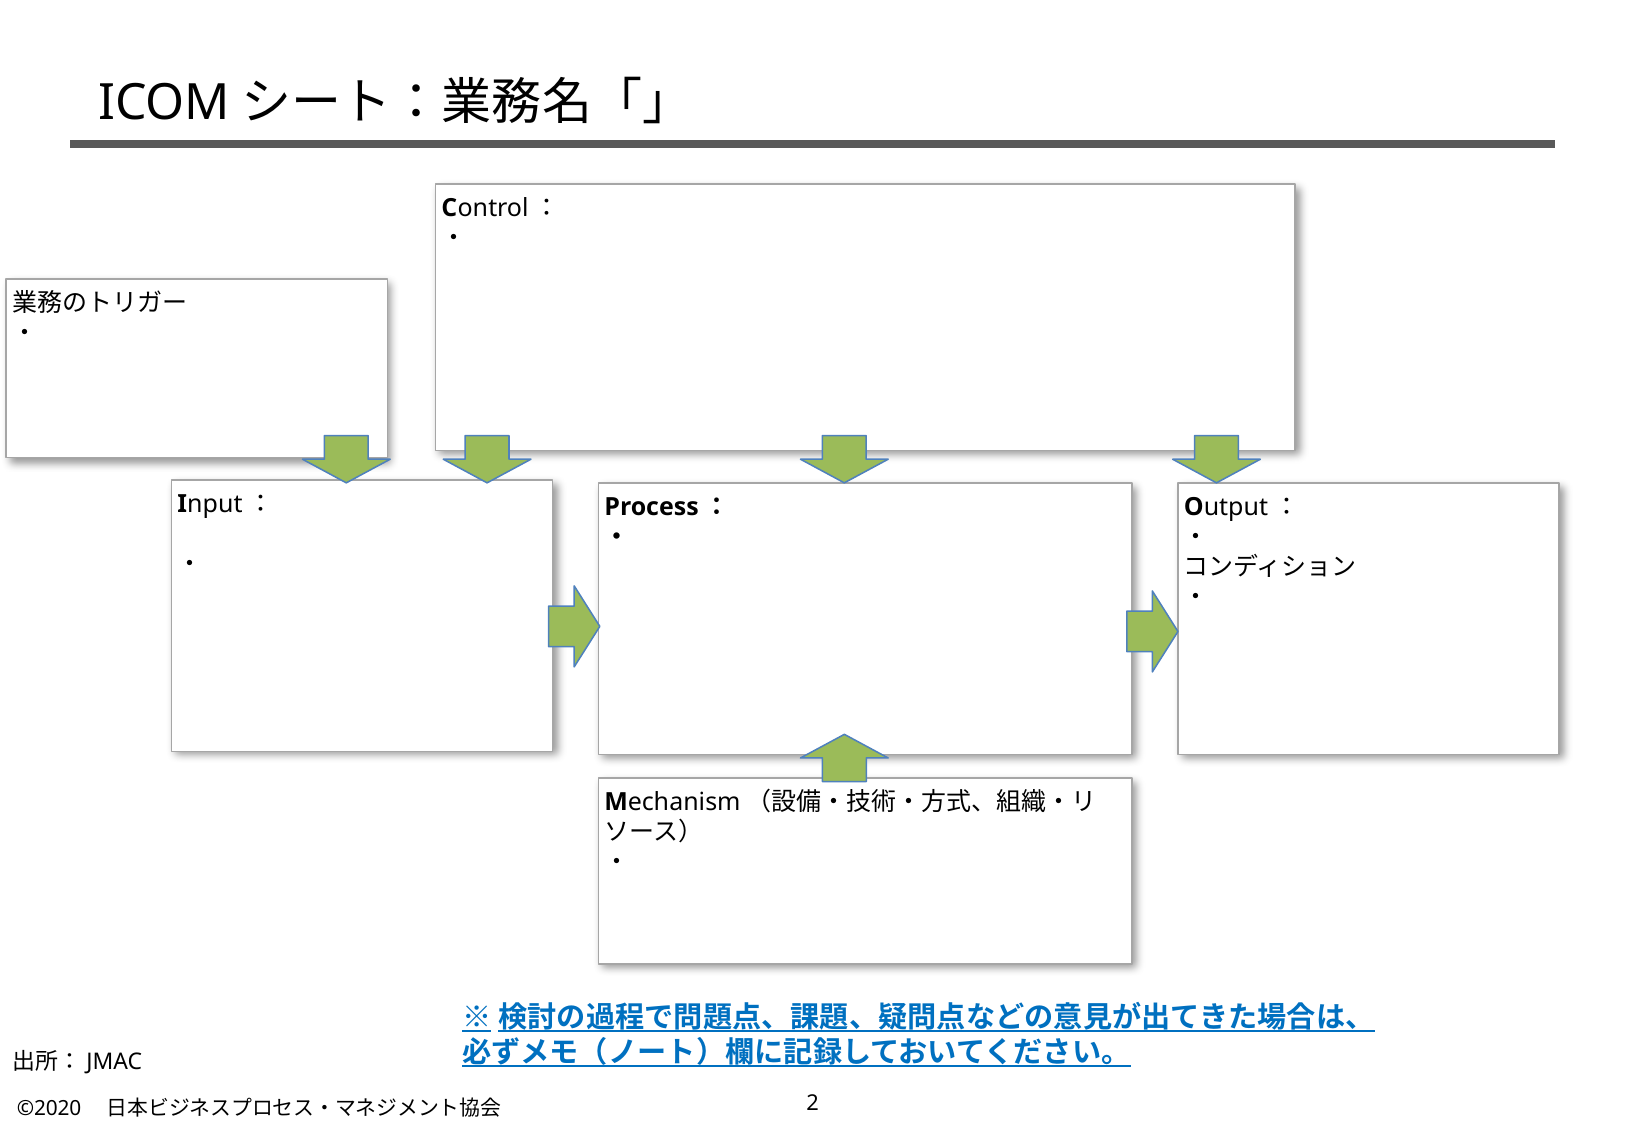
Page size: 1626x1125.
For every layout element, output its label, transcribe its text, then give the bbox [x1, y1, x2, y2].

text_box Control： ・ [435, 183, 1296, 451]
slide_number 1 [757, 1082, 868, 1125]
text_box [800, 734, 889, 782]
text_box 出所：JMAC [0, 1039, 157, 1082]
footer ©2020 日本ビジネスプロセス・マネジメント協会 [1, 1089, 695, 1125]
title ICOMシート：業務名「」 [82, 66, 1546, 138]
text_box Output： ・ コンディション ・ [1177, 482, 1560, 755]
text_box [443, 435, 531, 483]
text_box [1126, 590, 1178, 672]
text_box ※検討の過程で問題点、課題、疑問点などの意見が出てきた場合は、 必ずメモ（ノート）欄に記録しておいてください。 [447, 991, 1390, 1076]
text_box Mechanism（設備・技術・方式、組織・リソース） ・ [598, 778, 1133, 965]
text_box Input： ・ [171, 479, 553, 752]
text_box [1172, 435, 1261, 483]
text_box [800, 435, 889, 483]
text_box [302, 435, 391, 483]
text_box Process： ・ [598, 482, 1133, 755]
text_box 業務のトリガー ・ [6, 278, 388, 458]
text_box [548, 585, 600, 667]
